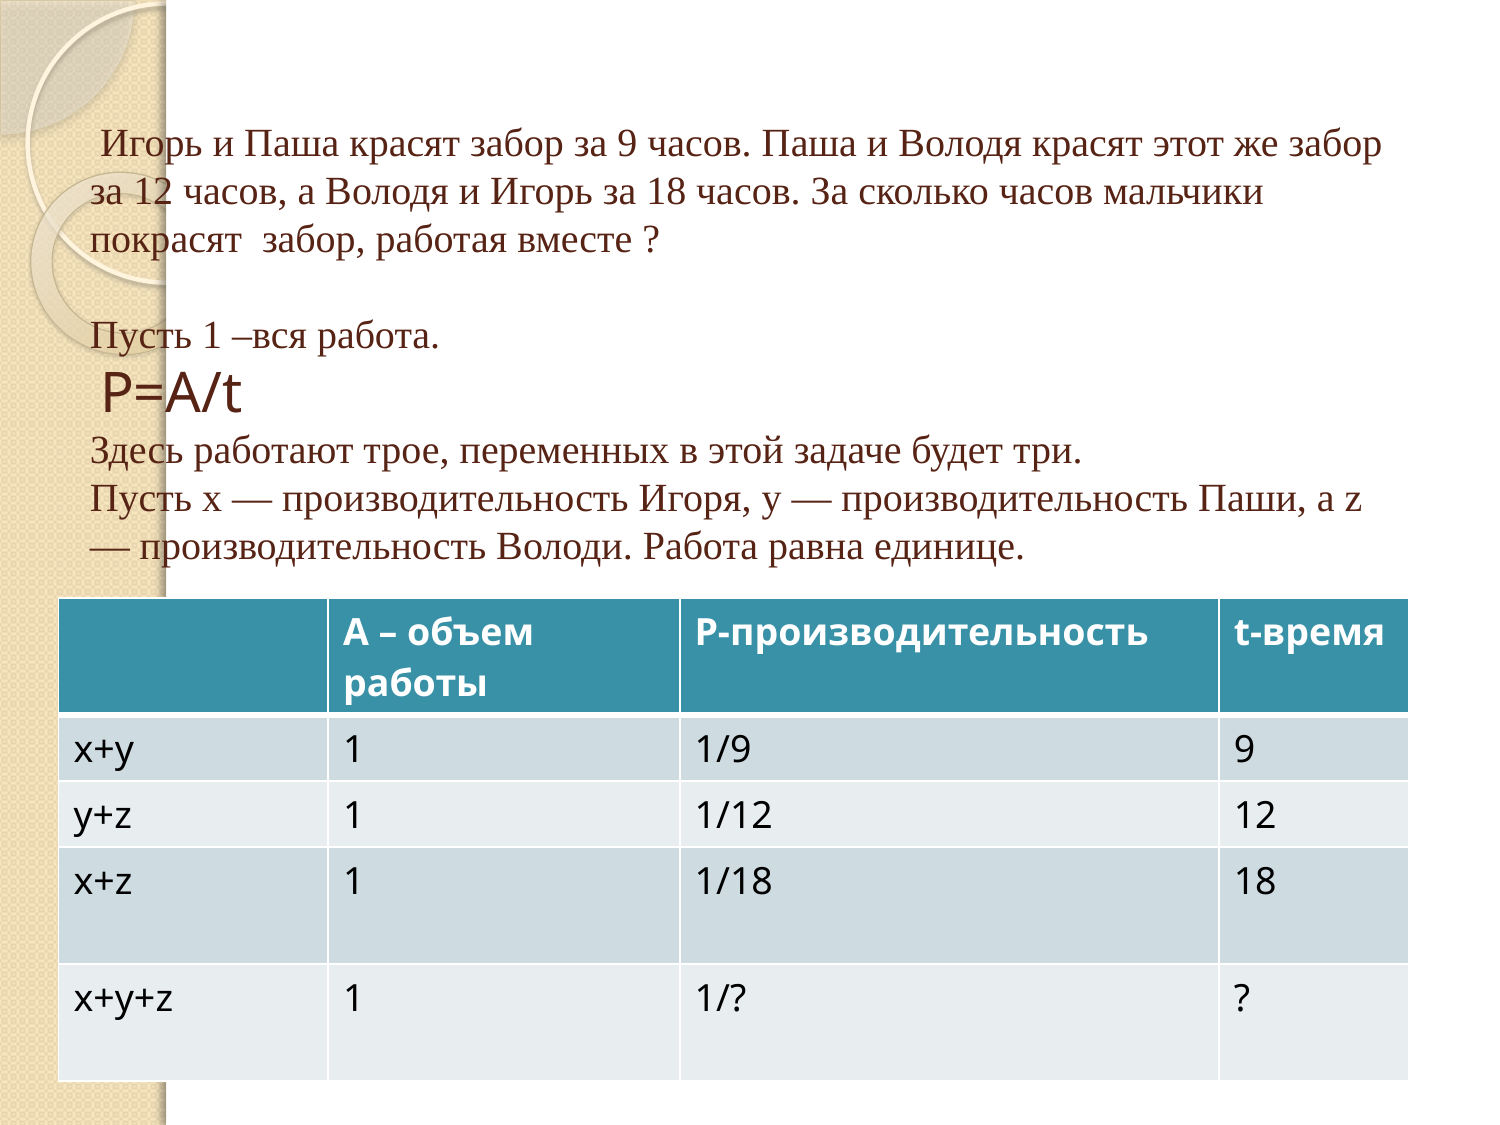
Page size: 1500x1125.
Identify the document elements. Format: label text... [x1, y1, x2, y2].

table_cell 9 [1220, 718, 1408, 780]
table_cell 1/? [681, 965, 1218, 1080]
table_cell 1 [329, 718, 679, 780]
table_cell 12 [1220, 782, 1408, 846]
title Игорь и Паша красят забор за 9 часов. Паша и Володя красят этот же забор за 12 часов, а Володя и Игорь за 18 часов. За сколько часов мальчики покрасят забор, работая вместе ? Пусть 1 –вся работа. Р=А/t Здесь работают трое, переменных в этой задаче будет три. Пусть х — производительность Игоря, у — производительность Паши, а z — производительность Володи. Работа равна единице. [75, 58, 1425, 645]
table_cell 18 [1220, 848, 1408, 963]
table_cell х+у+z [59, 965, 327, 1080]
table_header t-время [1220, 599, 1408, 712]
table_cell 1/9 [681, 718, 1218, 780]
table_cell х+у [59, 718, 327, 780]
table_cell 1/18 [681, 848, 1218, 963]
table_cell х+z [59, 848, 327, 963]
table_cell 1/12 [681, 782, 1218, 846]
table_cell у+z [59, 782, 327, 846]
table_header Р-производительность [681, 599, 1218, 712]
table_header А – объем работы [329, 599, 679, 712]
table_cell 1 [329, 965, 679, 1080]
table_cell 1 [329, 782, 679, 846]
table_cell 1 [329, 848, 679, 963]
table_cell ? [1220, 965, 1408, 1080]
table_header [59, 599, 327, 712]
